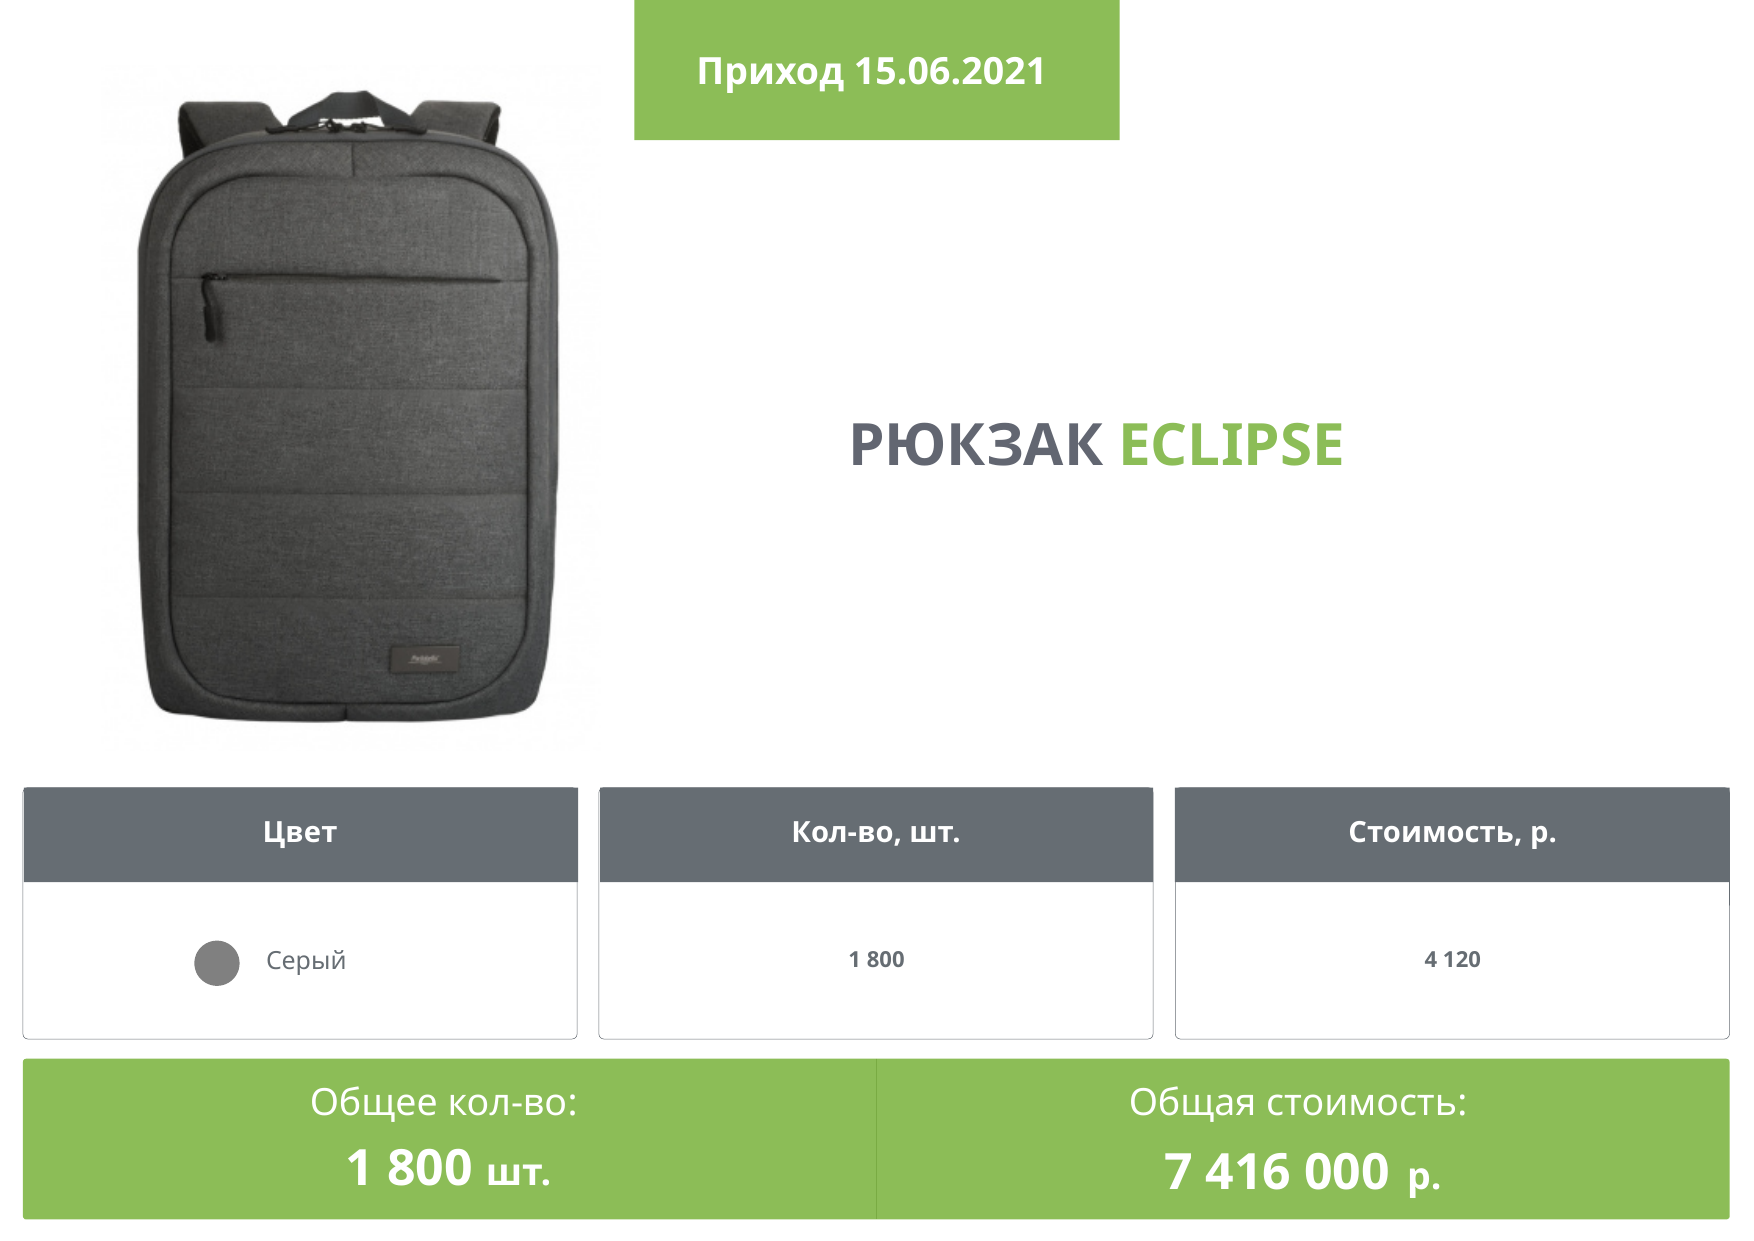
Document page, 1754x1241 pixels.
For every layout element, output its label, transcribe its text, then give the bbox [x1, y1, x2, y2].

title Приход 15.06.2021 [634, 31, 1120, 100]
text_box Общее кол-во: 1 800 шт. [21, 1070, 875, 1203]
list 4 120 [1176, 941, 1730, 981]
text_box РЮКЗАК ECLIPSE [833, 399, 1661, 485]
list 1 800 [601, 941, 1154, 981]
text_box [193, 939, 241, 987]
text_box Серый [251, 940, 601, 993]
text_box Общая стоимость: 7 416 000 р. [875, 1070, 1731, 1210]
picture [101, 65, 601, 751]
